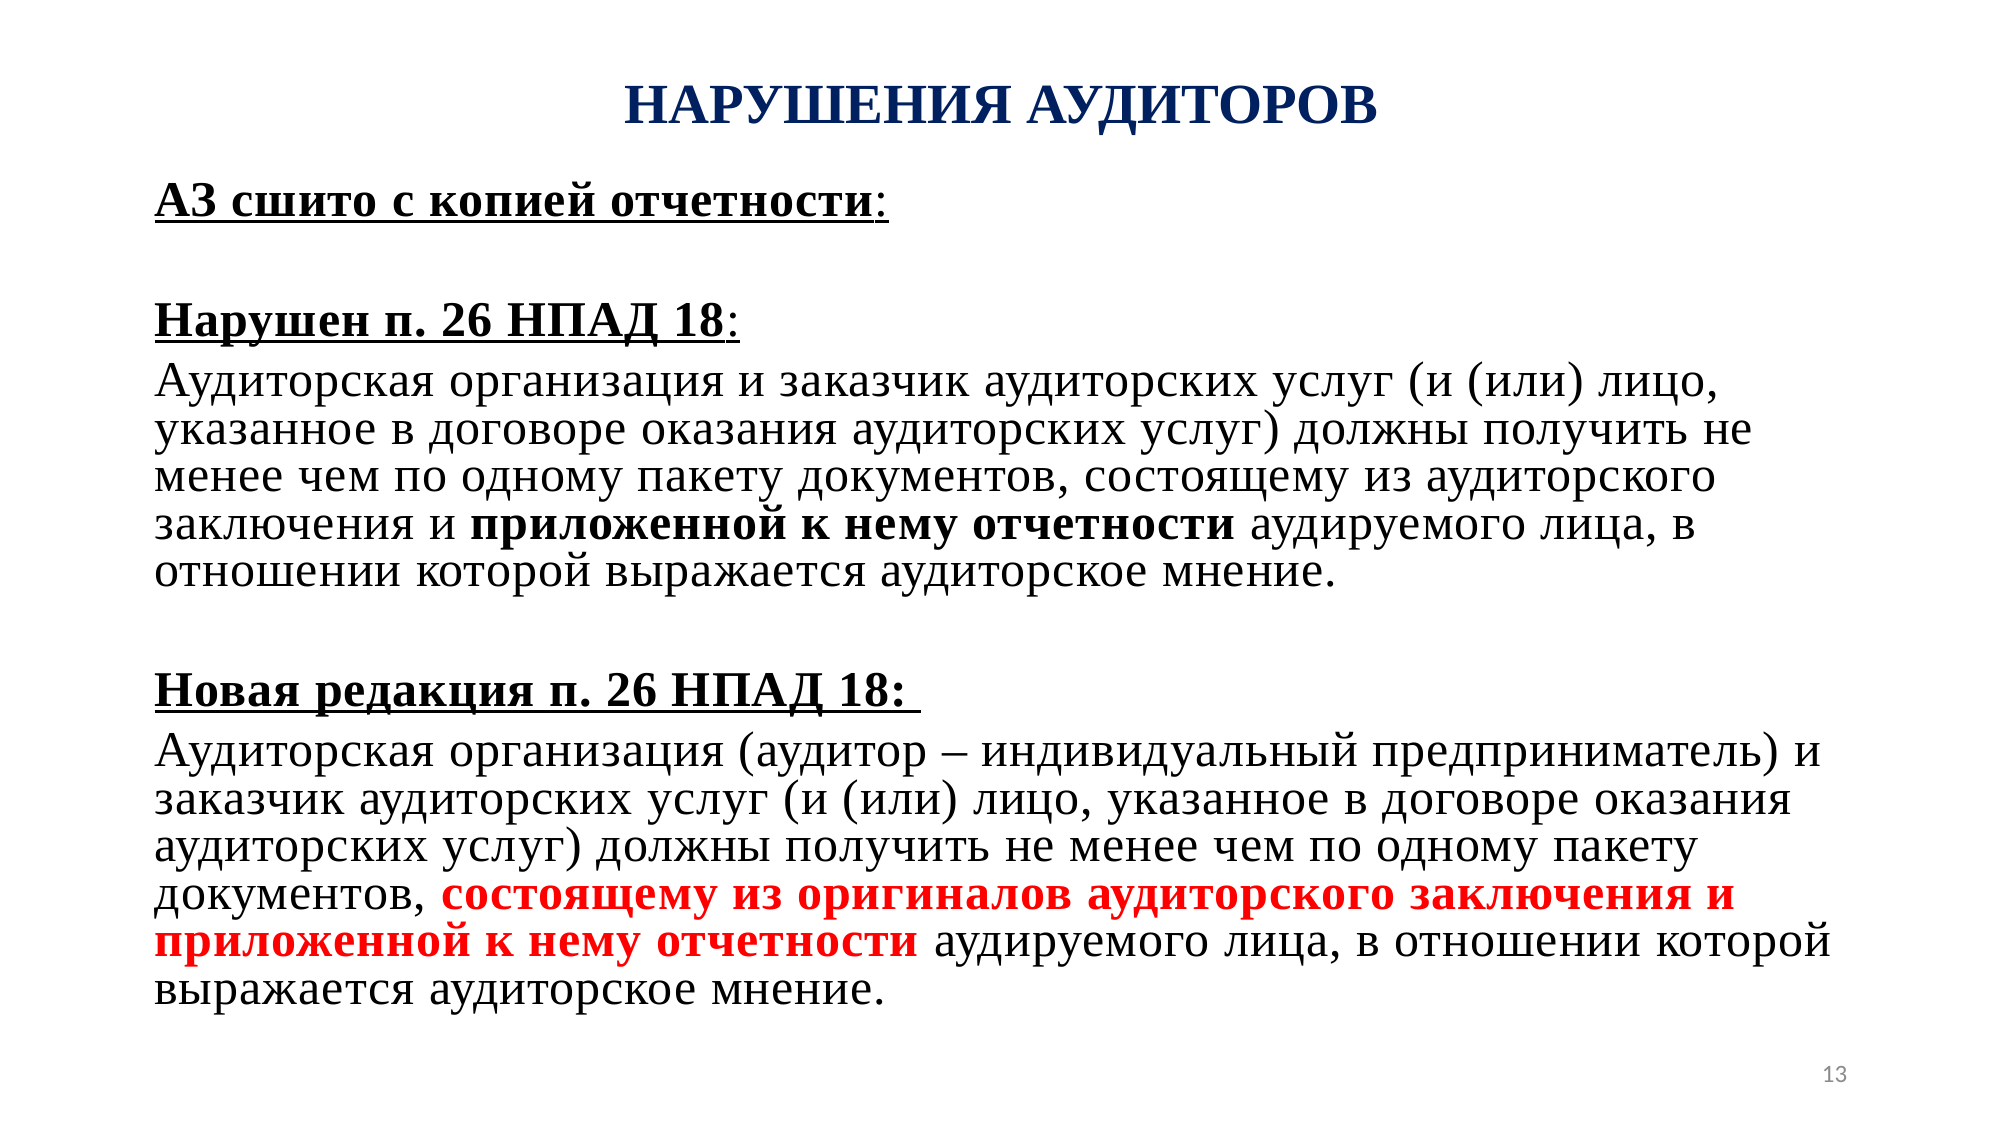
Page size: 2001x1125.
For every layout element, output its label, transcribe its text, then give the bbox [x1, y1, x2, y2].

slide_number 13 [1412, 1042, 1863, 1103]
title НАРУШЕНИЯ АУДИТОРОВ [137, 59, 1863, 143]
list АЗ сшито с копией отчетности: Нарушен п. 26 НПАД 18: Аудиторская организация и заказчик аудиторских услуг (и (или) лицо, указанное в договоре оказания аудиторских услуг) должны получить не менее чем по одному пакету документов, состоящему из аудиторского заключения и приложенной к нему отчетности аудируемого лица, в отношении которой выражается аудиторское мнение. Новая редакция п. 26 НПАД 18: Аудиторская организация (аудитор – индивидуальный предприниматель) и заказчик аудиторских услуг (и (или) лицо, указанное в договоре оказания аудиторских услуг) должны получить не менее чем по одному пакету документов, состоящему из оригиналов аудиторского заключения и приложенной к нему отчетности аудируемого лица, в отношении которой выражается аудиторское мнение. [137, 171, 1863, 1066]
